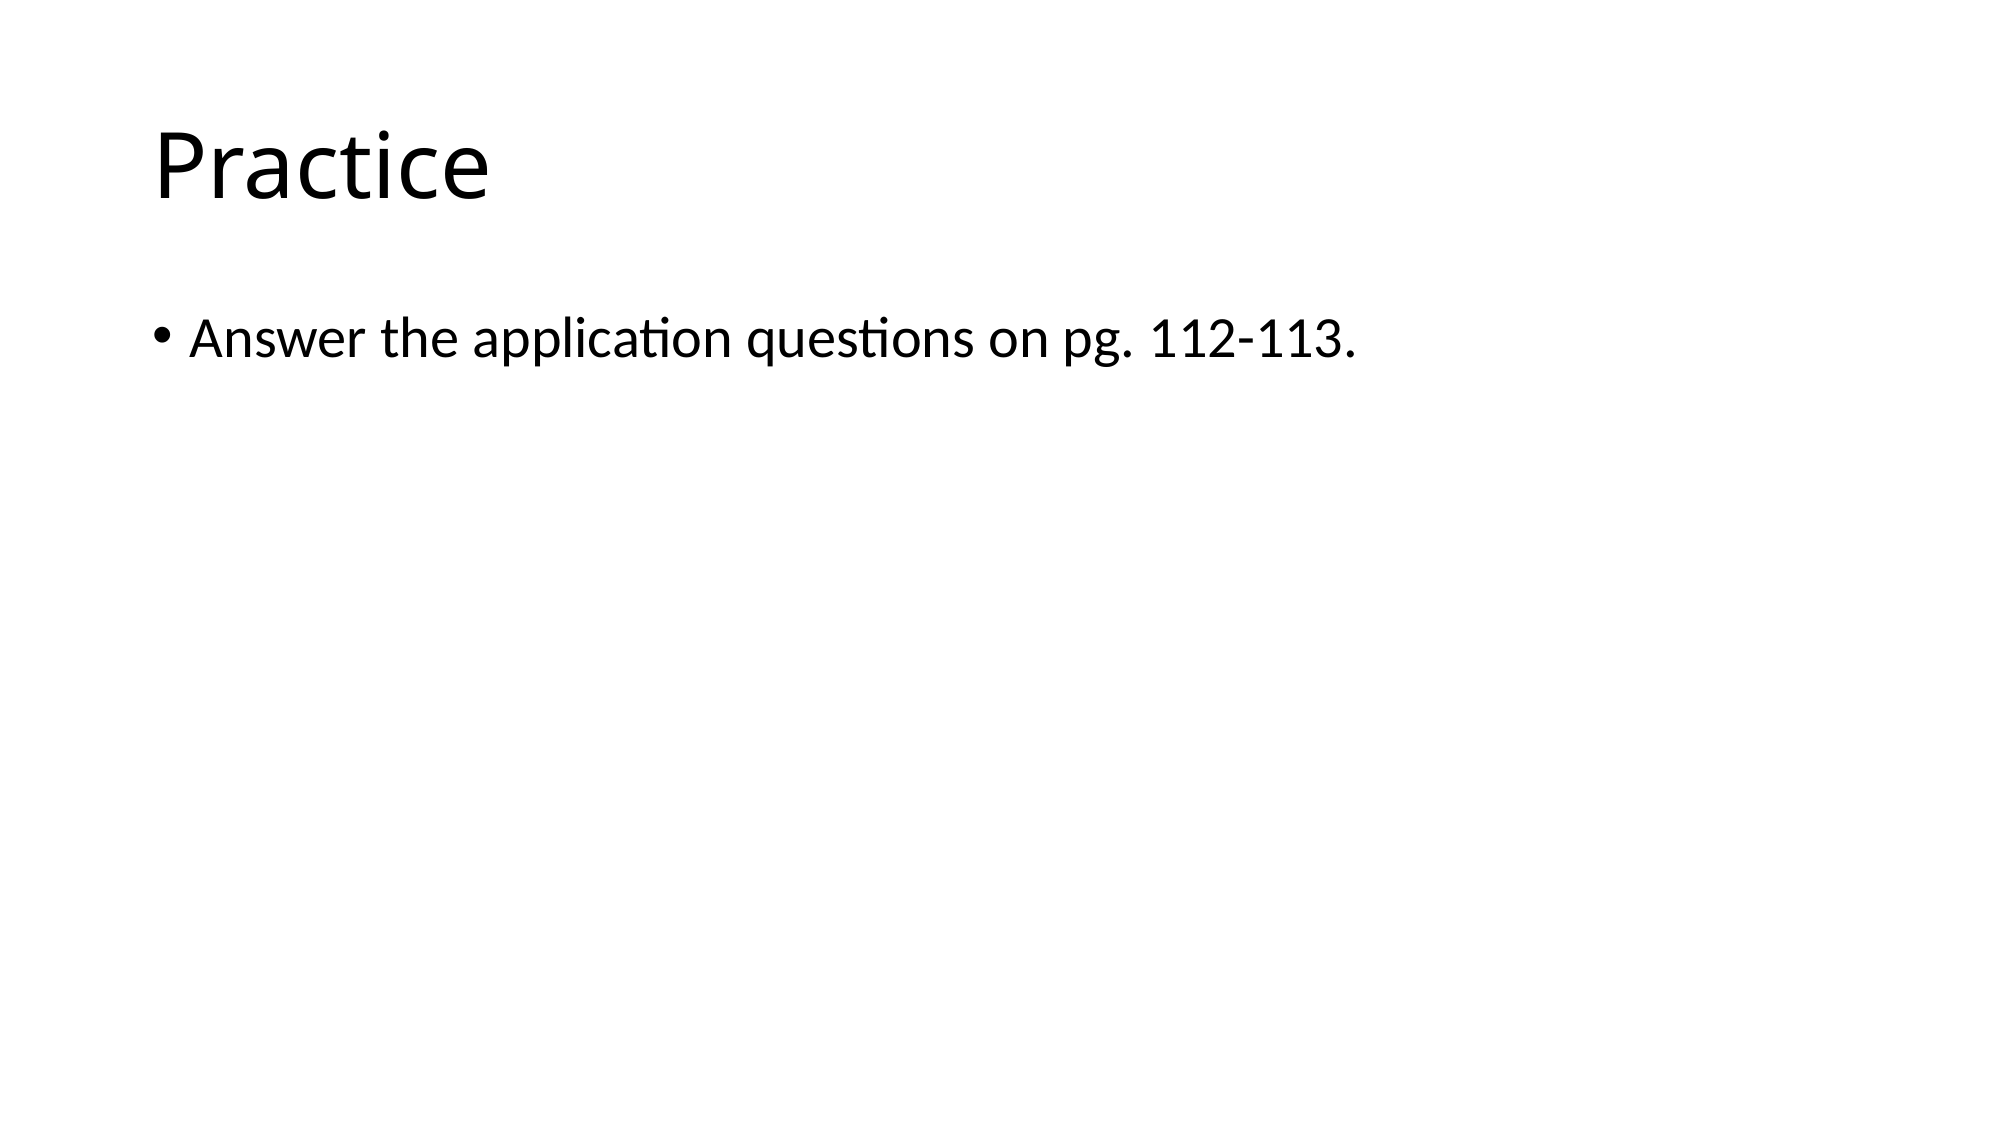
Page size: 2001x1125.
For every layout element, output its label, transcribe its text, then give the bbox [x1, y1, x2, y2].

list Answer the application questions on pg. 112-113. [137, 299, 1863, 1014]
title Practice [137, 59, 1863, 278]
